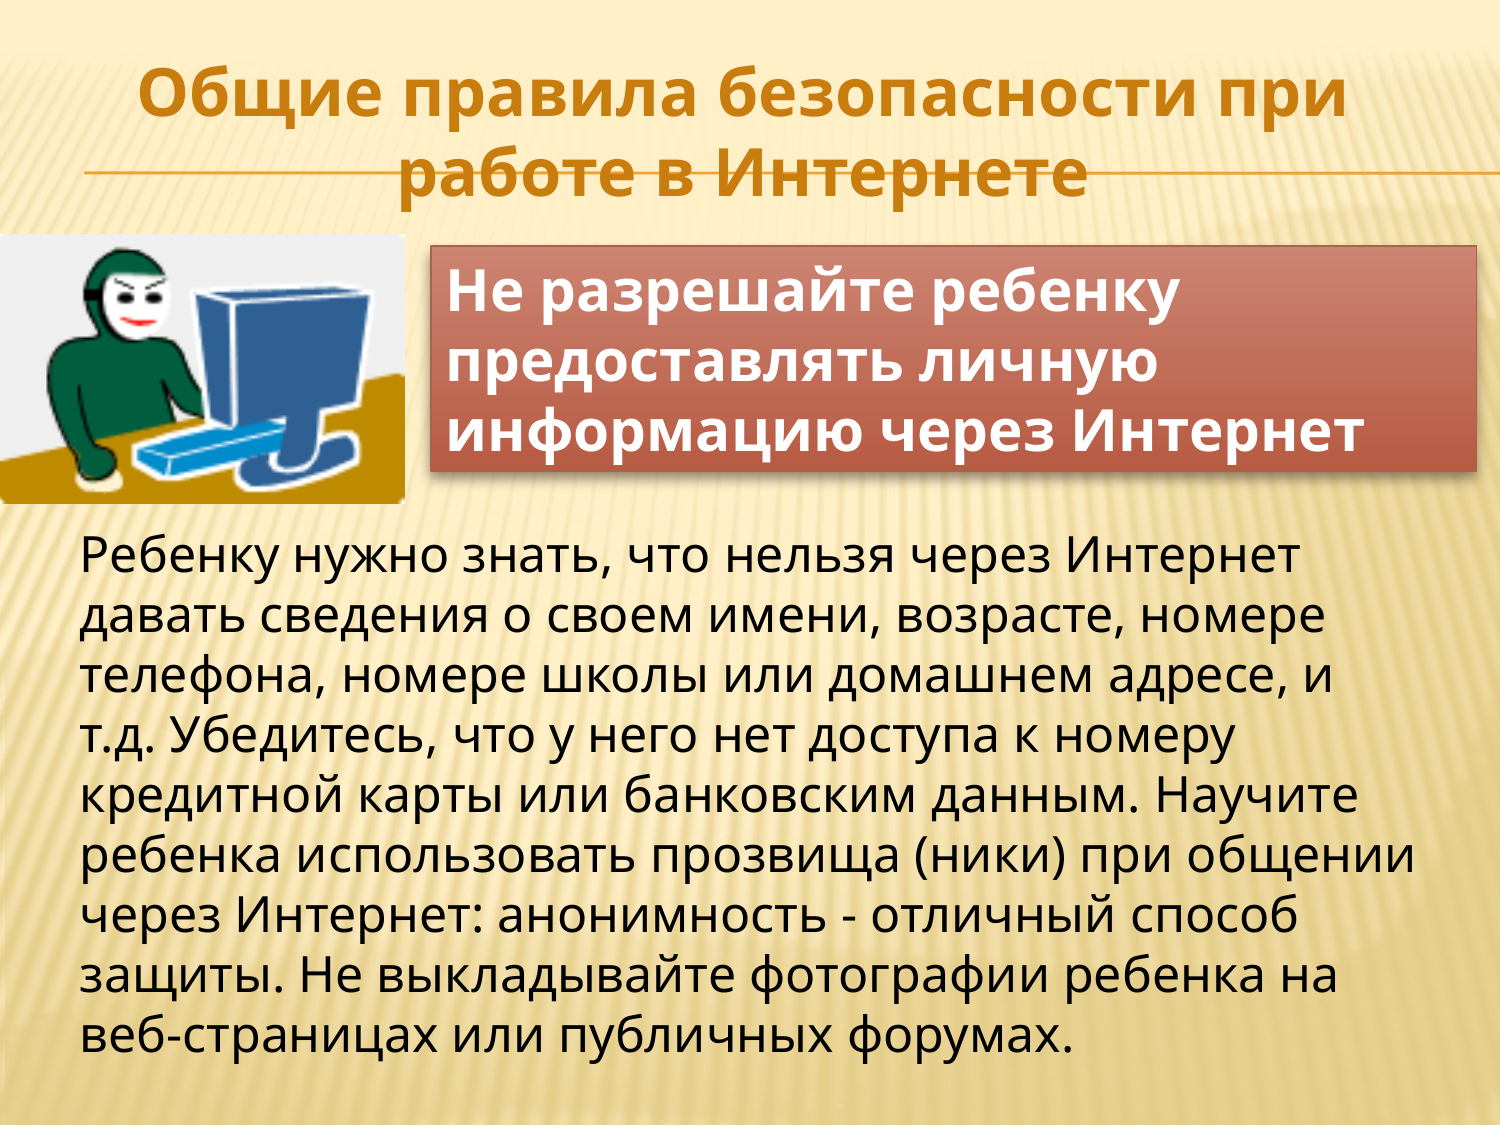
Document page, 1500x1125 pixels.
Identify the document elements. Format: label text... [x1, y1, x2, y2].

text_box Общие правила безопасности при работе в Интернете [46, 42, 1441, 231]
text_box Не разрешайте ребенку предоставлять личную информацию через Интернет [430, 245, 1477, 472]
picture [0, 234, 405, 505]
text_box Ребенку нужно знать, что нельзя через Интернет давать сведения о своем имени, возрасте, номере телефона, номере школы или домашнем адресе, и т.д. Убедитесь, что у него нет доступа к номеру кредитной карты или банковским данным. Научите ребенка использовать прозвища (ники) при общении через Интернет: анонимность - отличный способ защиты. Не выкладывайте фотографии ребенка на веб-страницах или публичных форумах. [64, 515, 1441, 1071]
